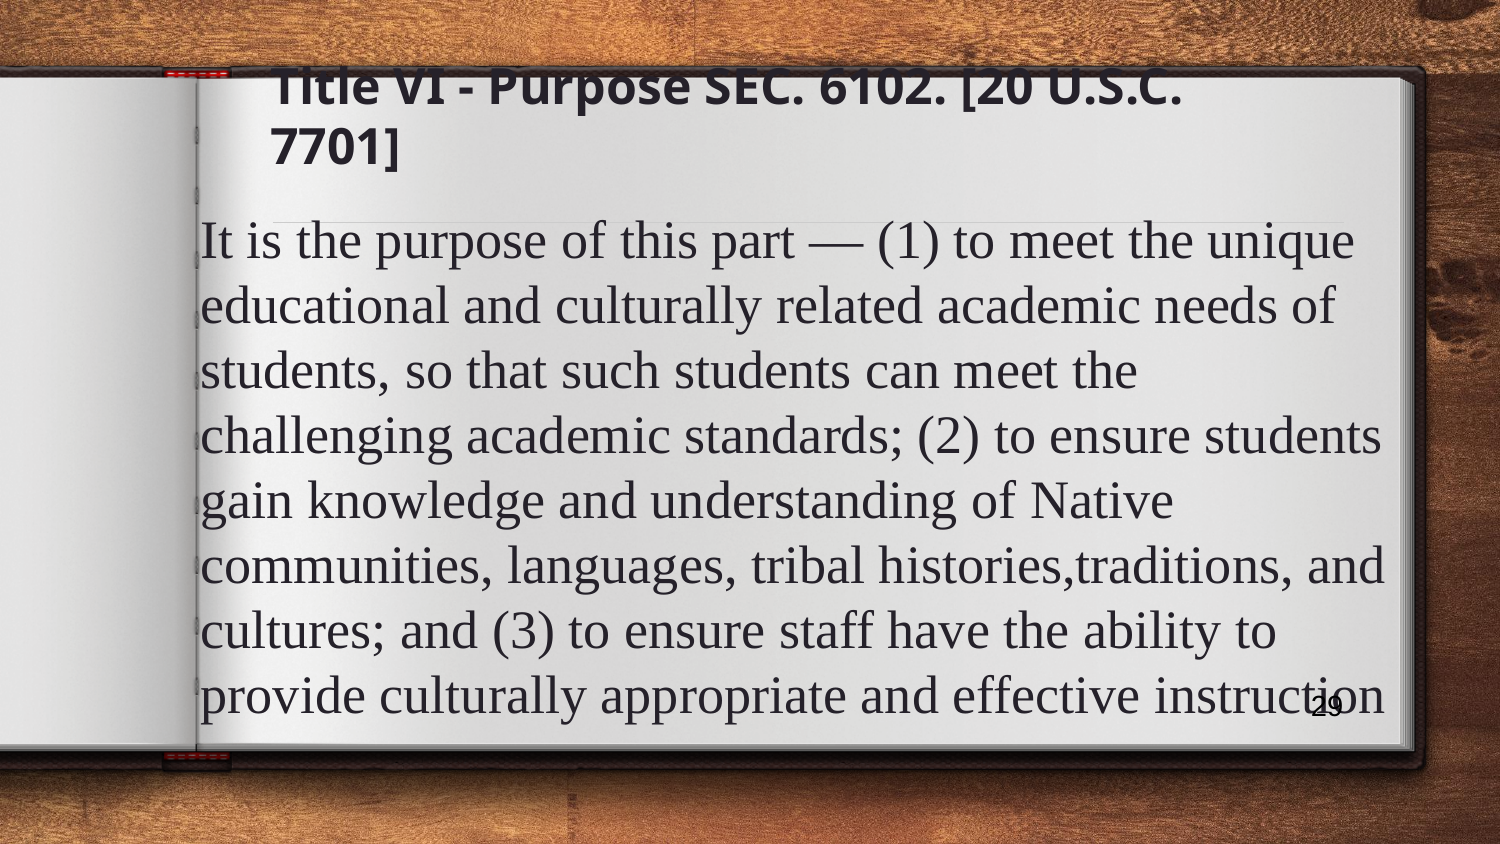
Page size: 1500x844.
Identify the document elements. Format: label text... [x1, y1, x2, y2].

title Title VI - Purpose SEC. 6102. [20 U.S.C. 7701] [255, 74, 1341, 189]
slide_number 29 [1295, 672, 1386, 737]
picture [0, 0, 1500, 844]
list It is the purpose of this part — (1) to meet the unique educational and culturally related academic needs of students, so that such students can meet the challenging academic standards; (2) to ensure students gain knowledge and understanding of Native communities, languages, tribal histories,traditions, and cultures; and (3) to ensure staff have the ability to provide culturally appropriate and effective instruction [185, 189, 1411, 689]
